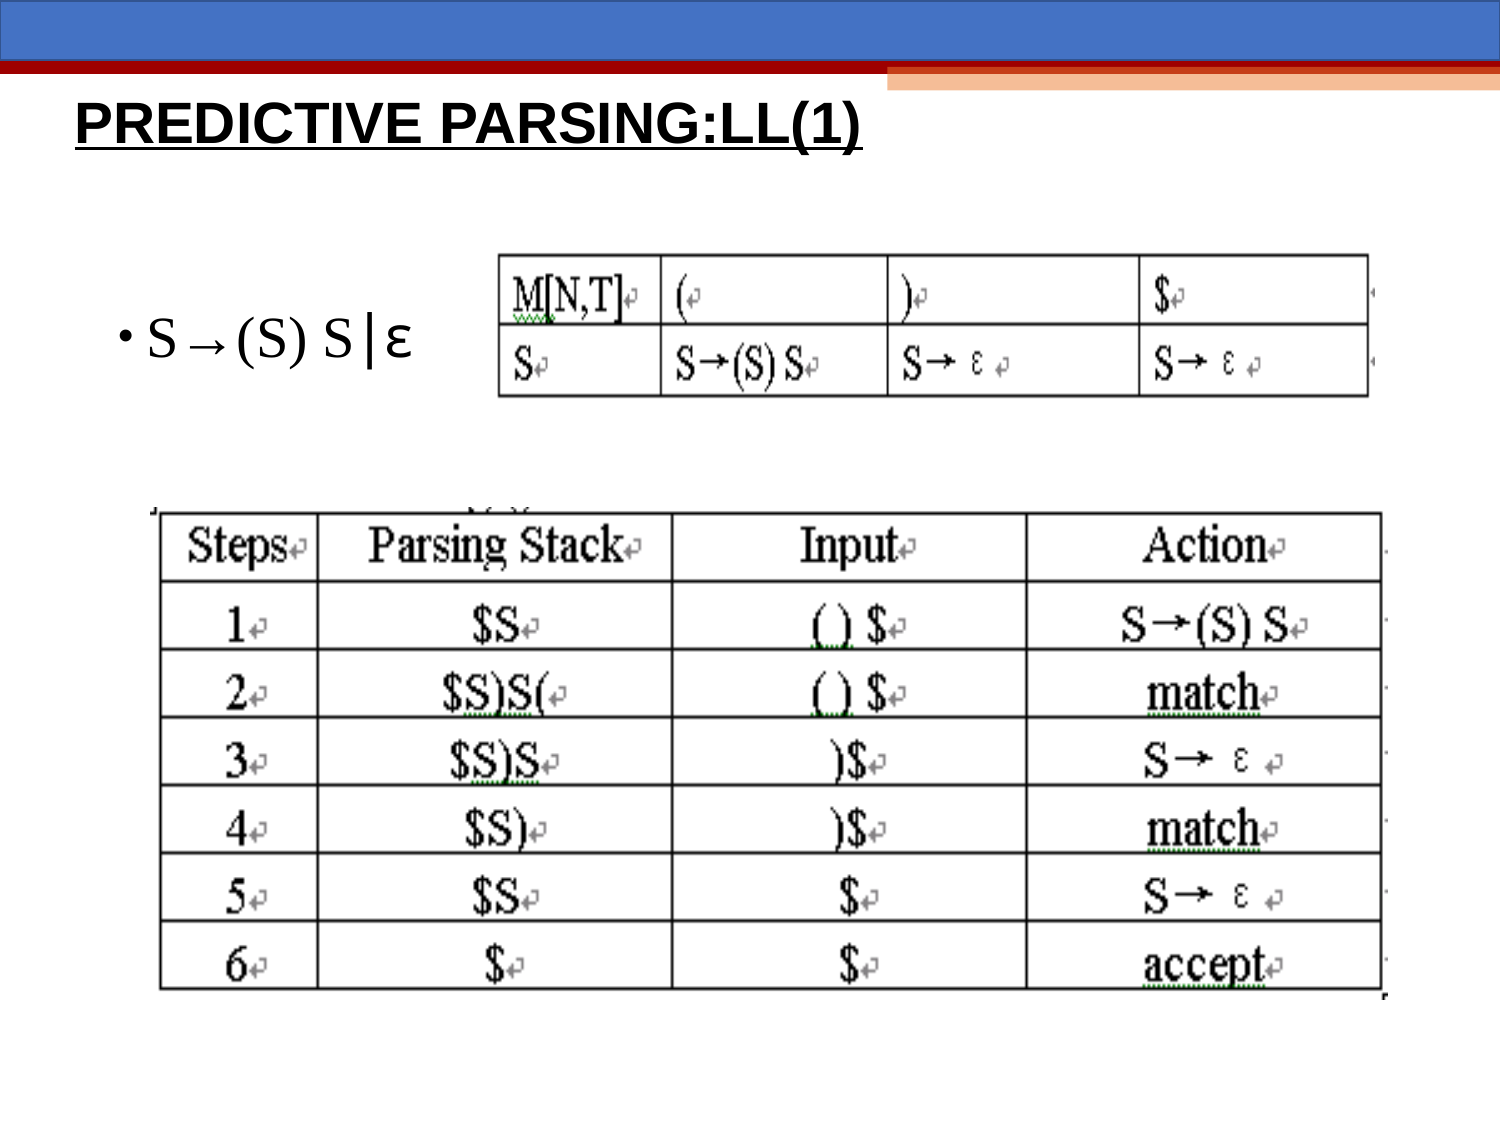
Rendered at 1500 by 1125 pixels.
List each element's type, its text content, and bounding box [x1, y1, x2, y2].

list S→(S) S∣ε [103, 299, 1397, 1014]
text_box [487, 249, 1375, 404]
text_box PREDICTIVE PARSING:LL(1) [59, 56, 1410, 194]
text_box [149, 507, 1388, 1001]
